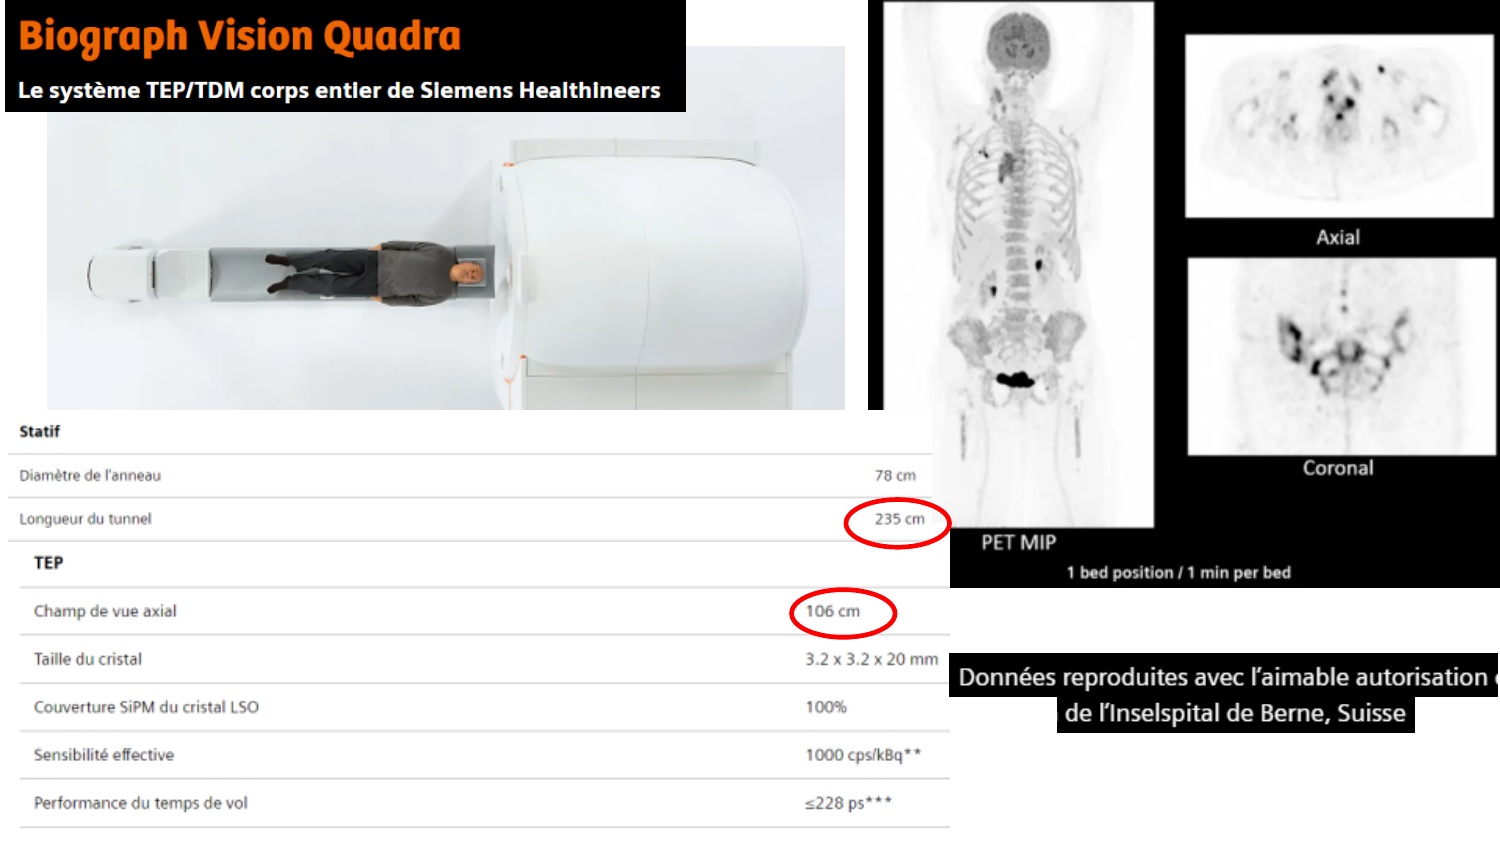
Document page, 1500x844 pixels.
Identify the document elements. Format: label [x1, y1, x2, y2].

picture [949, 652, 1498, 734]
picture [867, 0, 1500, 588]
text_box [8, 409, 950, 836]
picture [5, 0, 845, 409]
